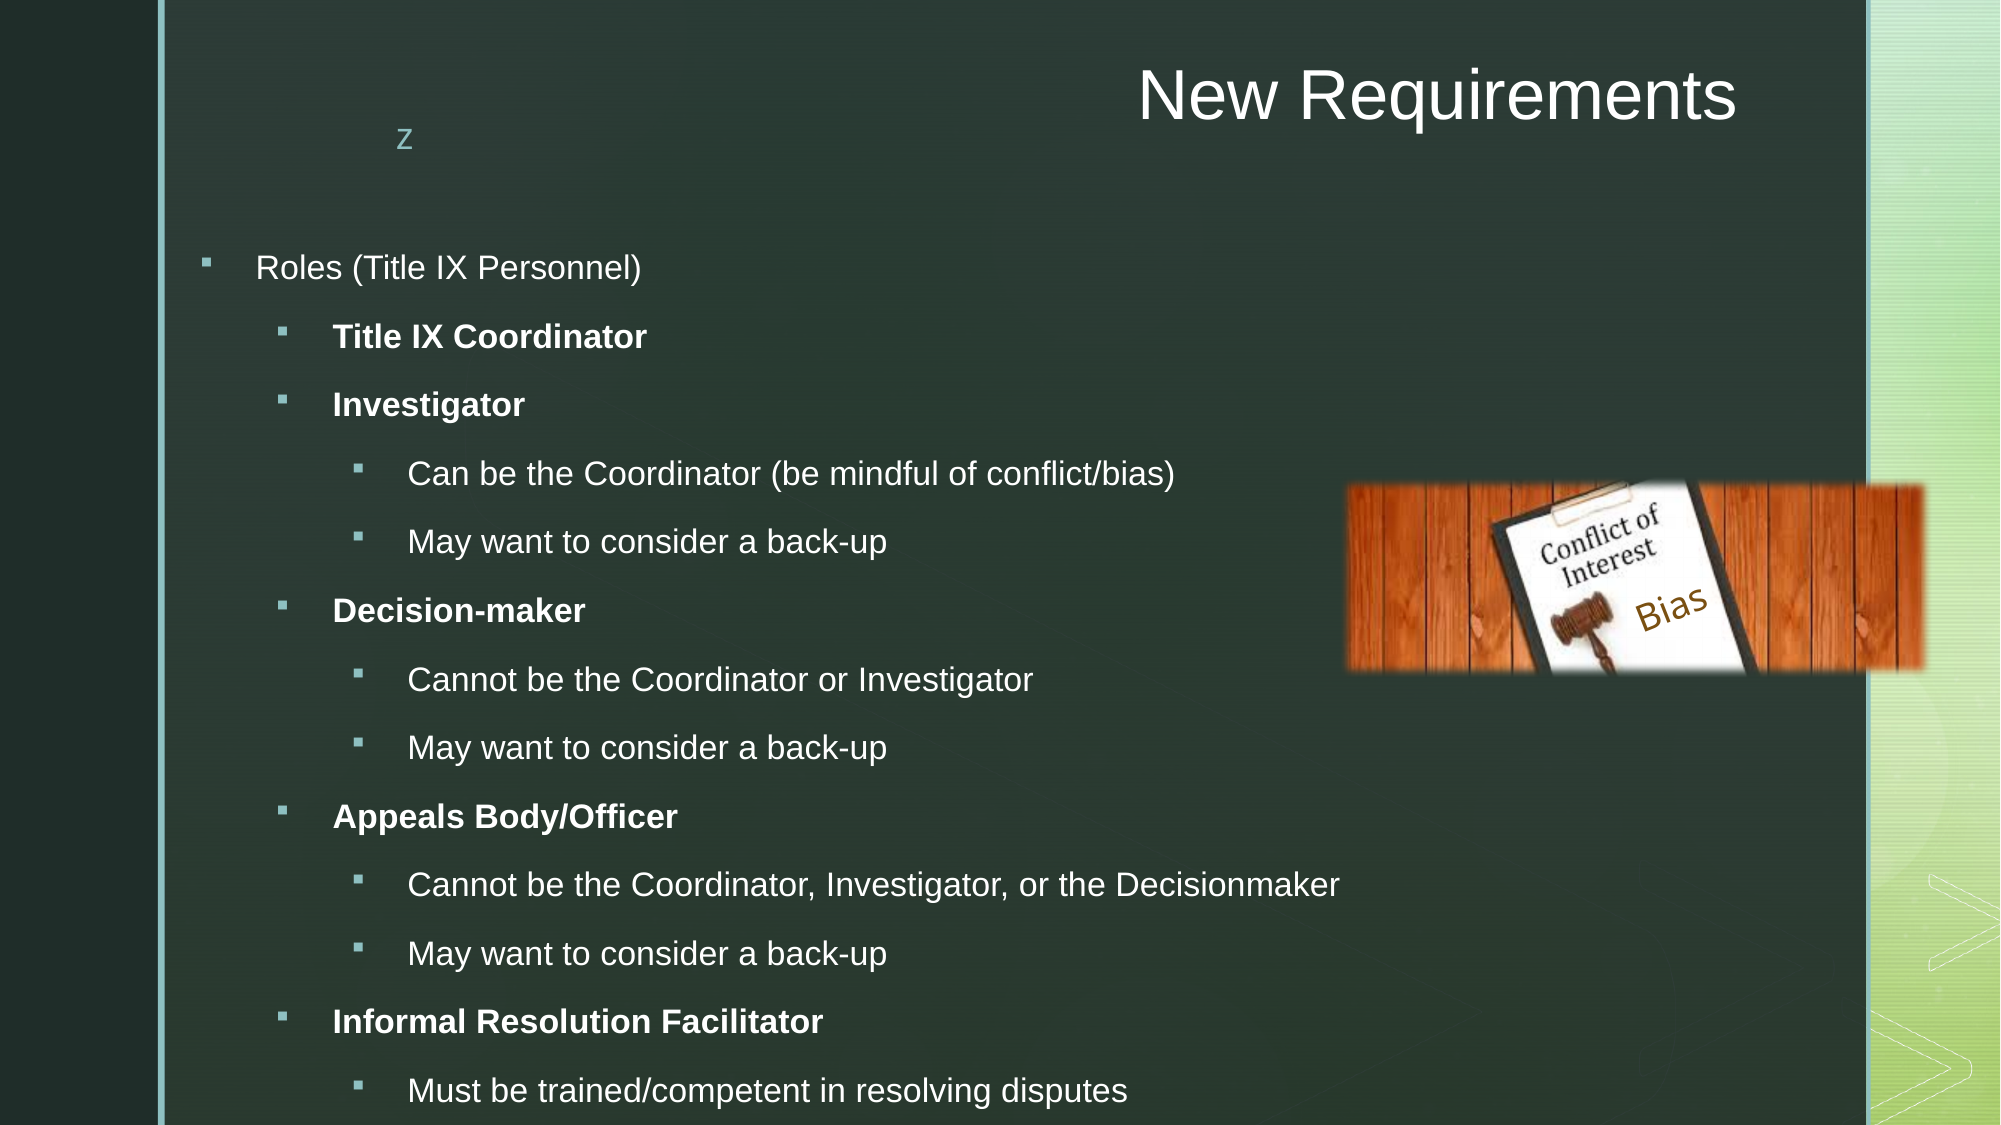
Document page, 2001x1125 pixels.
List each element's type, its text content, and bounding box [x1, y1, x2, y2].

title New Requirements [447, 50, 1754, 168]
list Roles (Title IX Personnel) Title IX Coordinator Investigator Can be the Coordinator (be mindful of conflict/bias) May want to consider a back-up Decision-maker Cannot be the Coordinator or Investigator May want to consider a back-up Appeals Body/Officer Cannot be the Coordinator, Investigator, or the Decisionmaker May want to consider a back-up Informal Resolution Facilitator Must be trained/competent in resolving disputes [108, 167, 1395, 1125]
picture [1340, 0, 2001, 1125]
